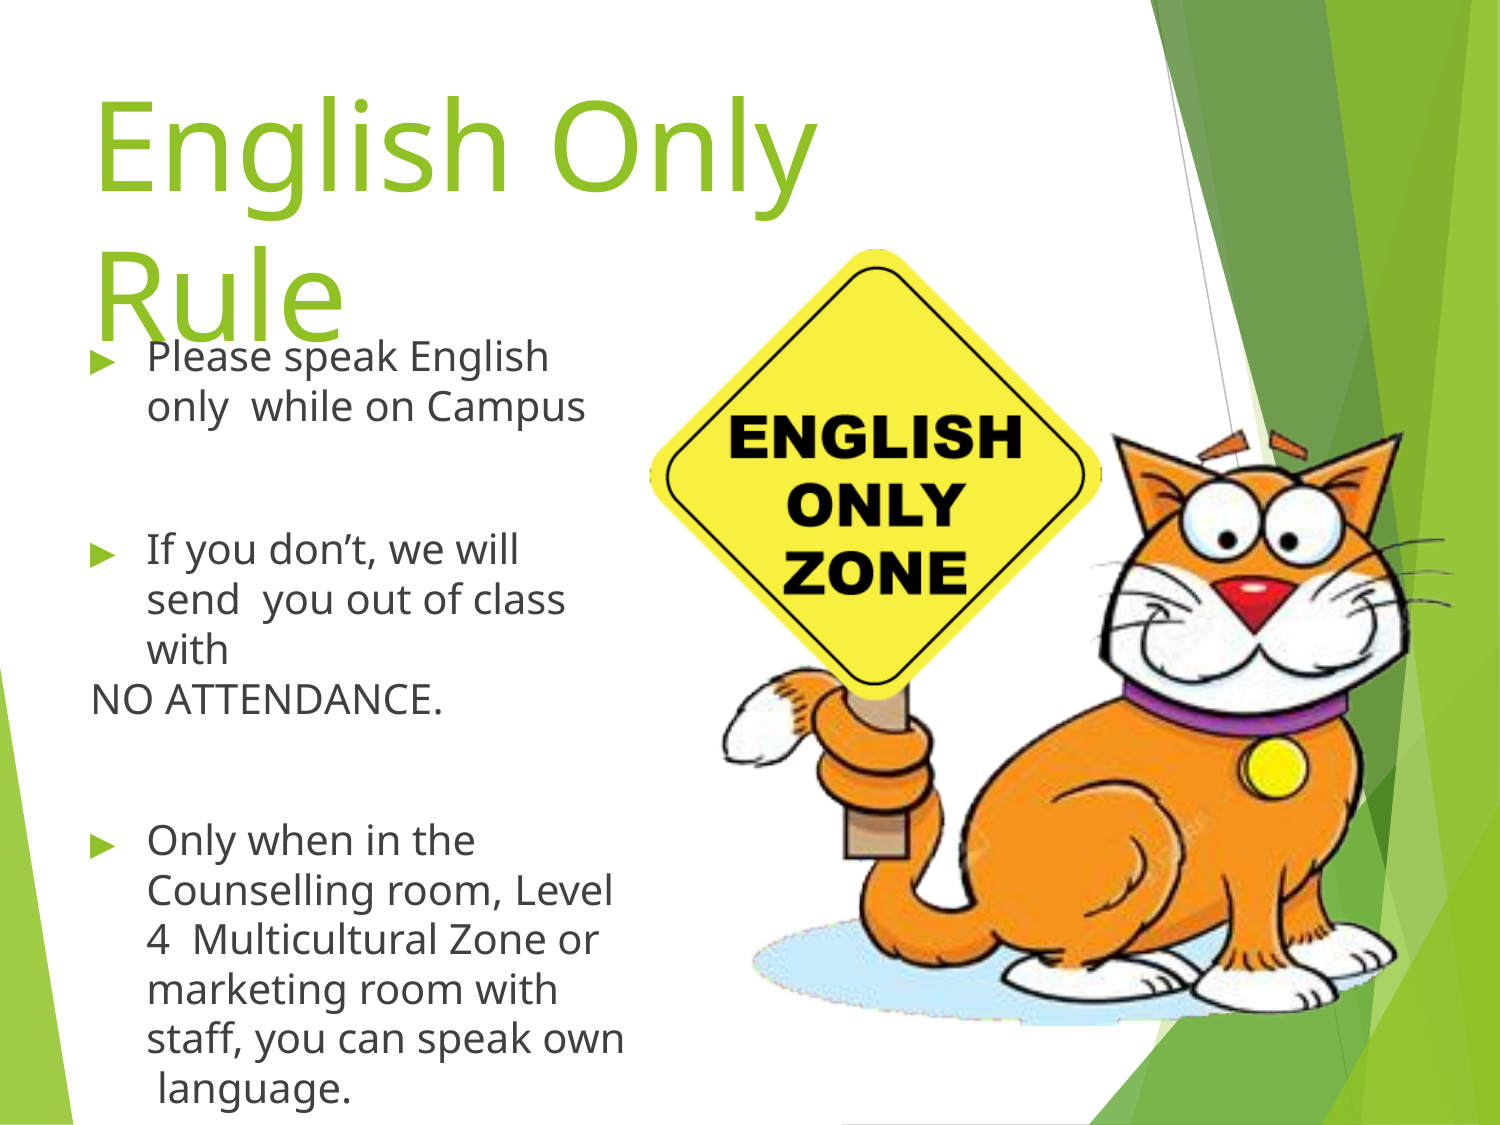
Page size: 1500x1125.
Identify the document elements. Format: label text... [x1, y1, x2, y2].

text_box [649, 249, 1455, 1027]
text_box [0, 667, 74, 1125]
title English Only Rule [87, 63, 1052, 367]
text_box ▶ Please speak English only while on Campus ▶ If you don’t, we will send you out of class with NO ATTENDANCE. ▶ Only when in the Counselling room, Level 4 Multicultural Zone or marketing room with staff, you can speak own language. [87, 327, 630, 1113]
